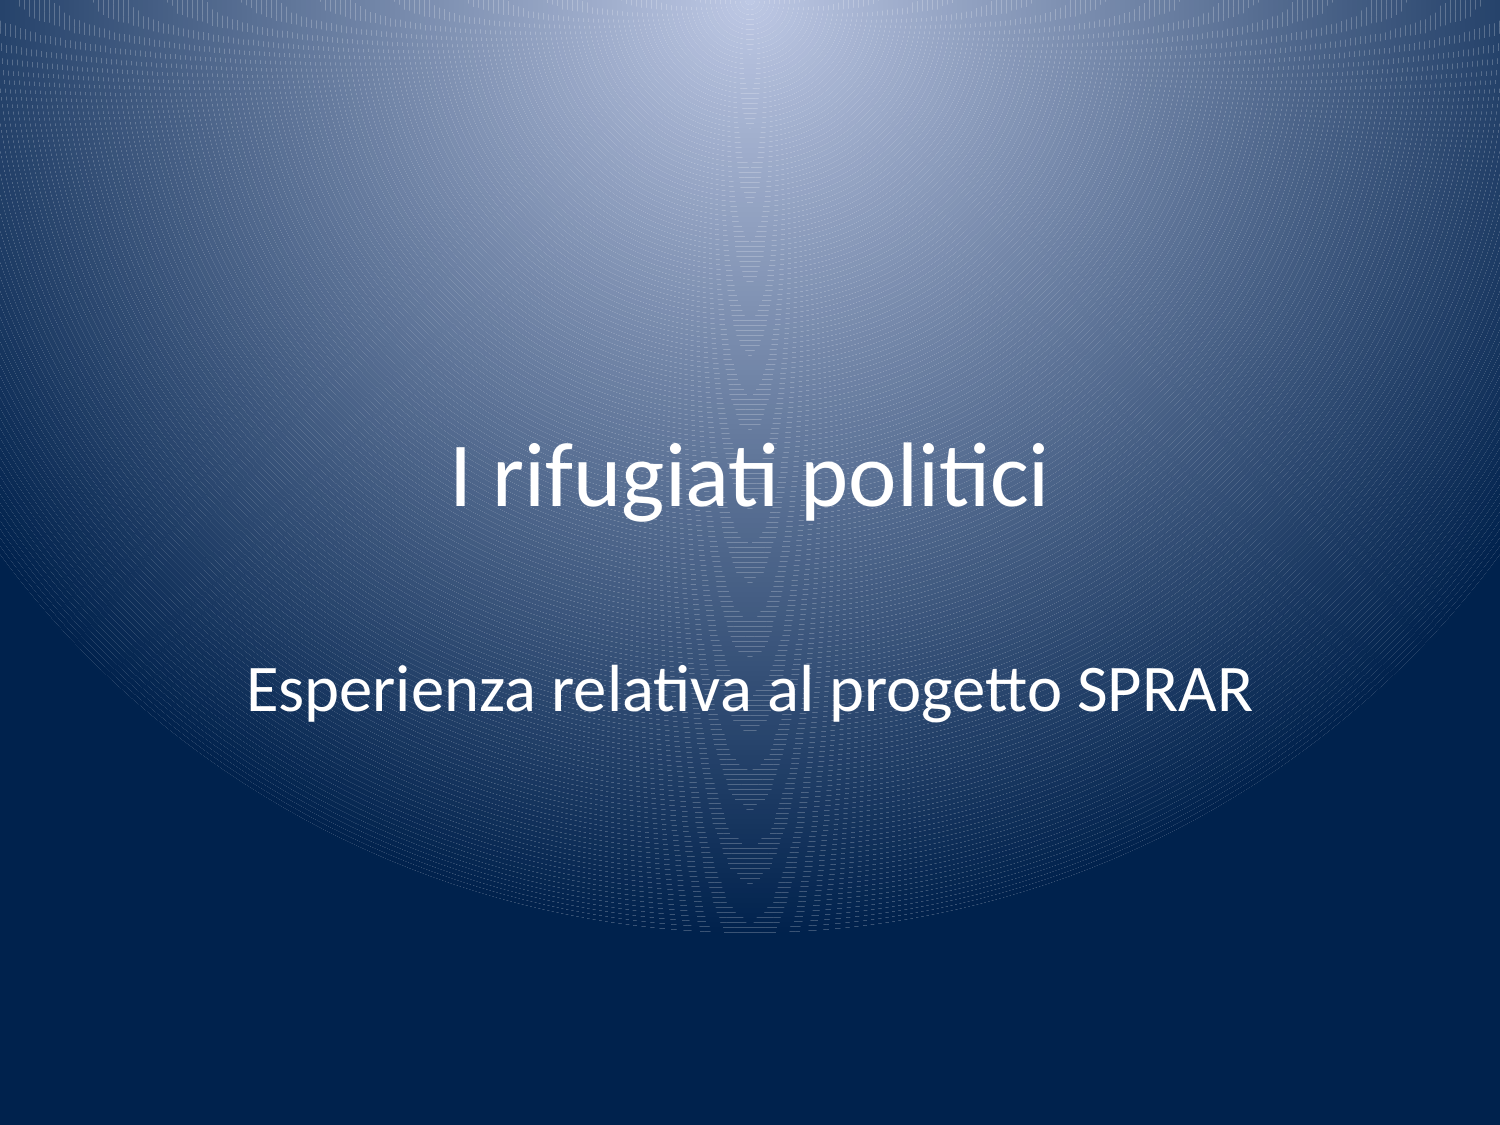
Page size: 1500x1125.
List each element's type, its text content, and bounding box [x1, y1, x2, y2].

subtitle Esperienza relativa al progetto SPRAR [225, 637, 1275, 925]
title I rifugiati politici [112, 349, 1388, 591]
